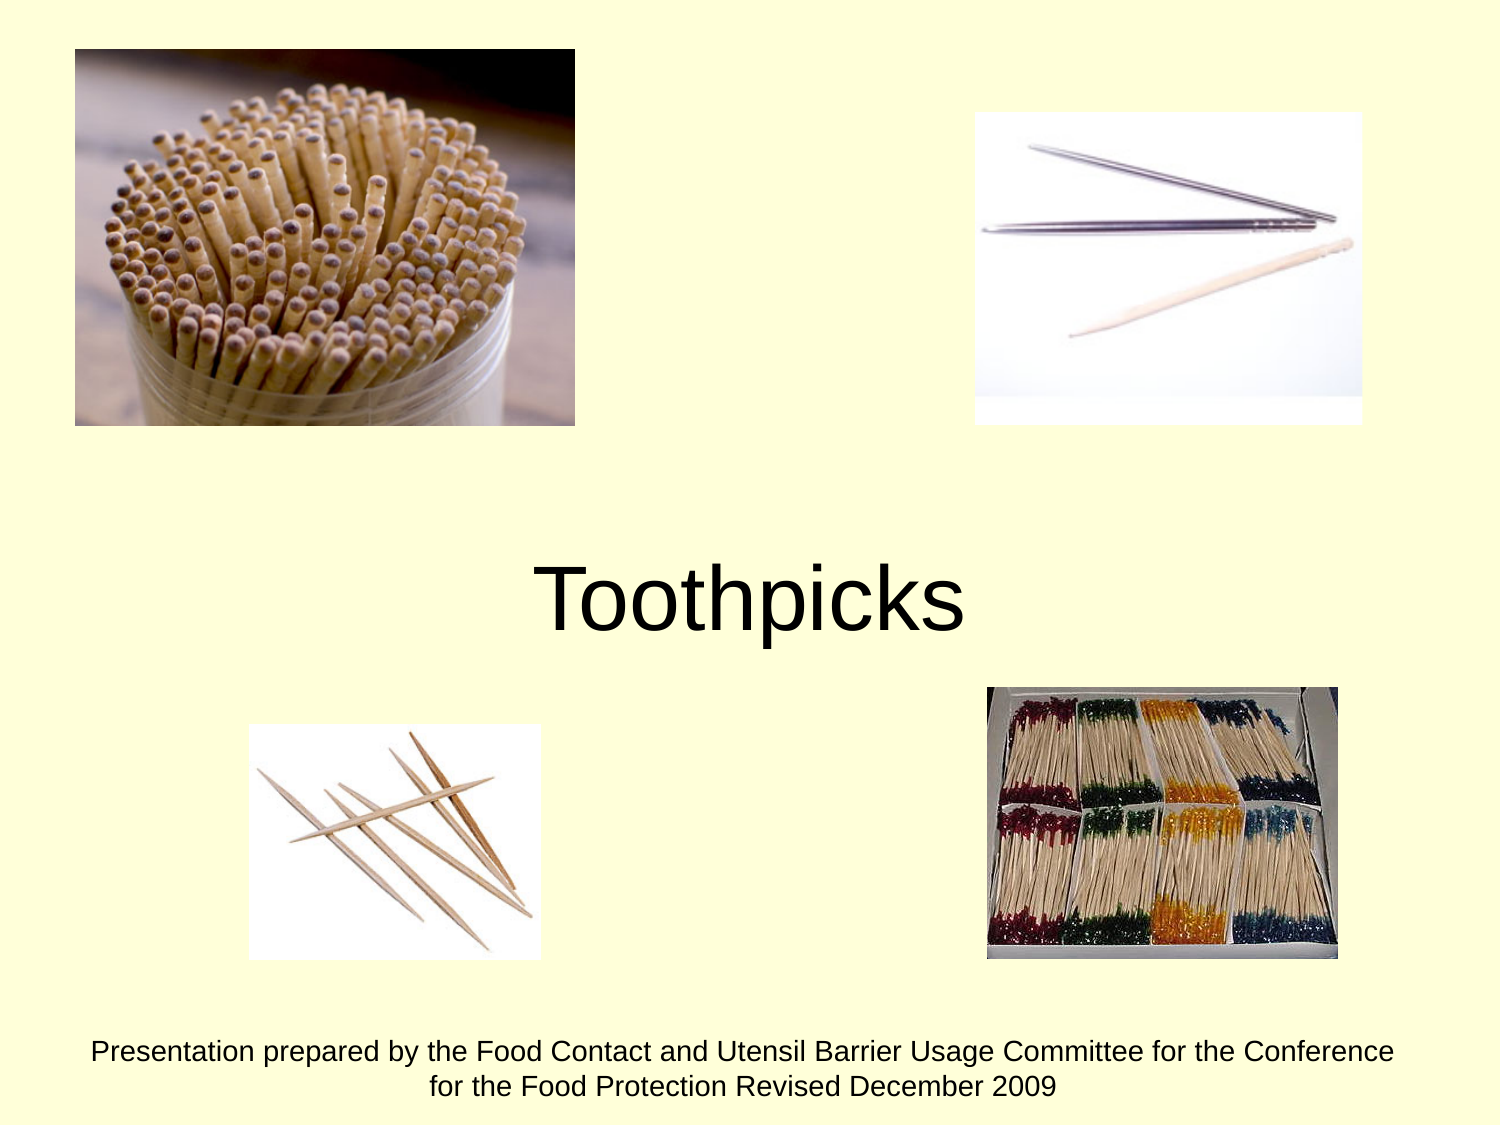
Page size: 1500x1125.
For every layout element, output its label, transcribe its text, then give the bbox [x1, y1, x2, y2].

title Toothpicks [512, 500, 988, 688]
picture [249, 724, 541, 961]
picture [74, 49, 576, 426]
picture [987, 687, 1338, 959]
picture [974, 112, 1363, 426]
footer Presentation prepared by the Food Contact and Utensil Barrier Usage Committee for the Conference for the Food Protection Revised December 2009 [62, 1024, 1426, 1103]
